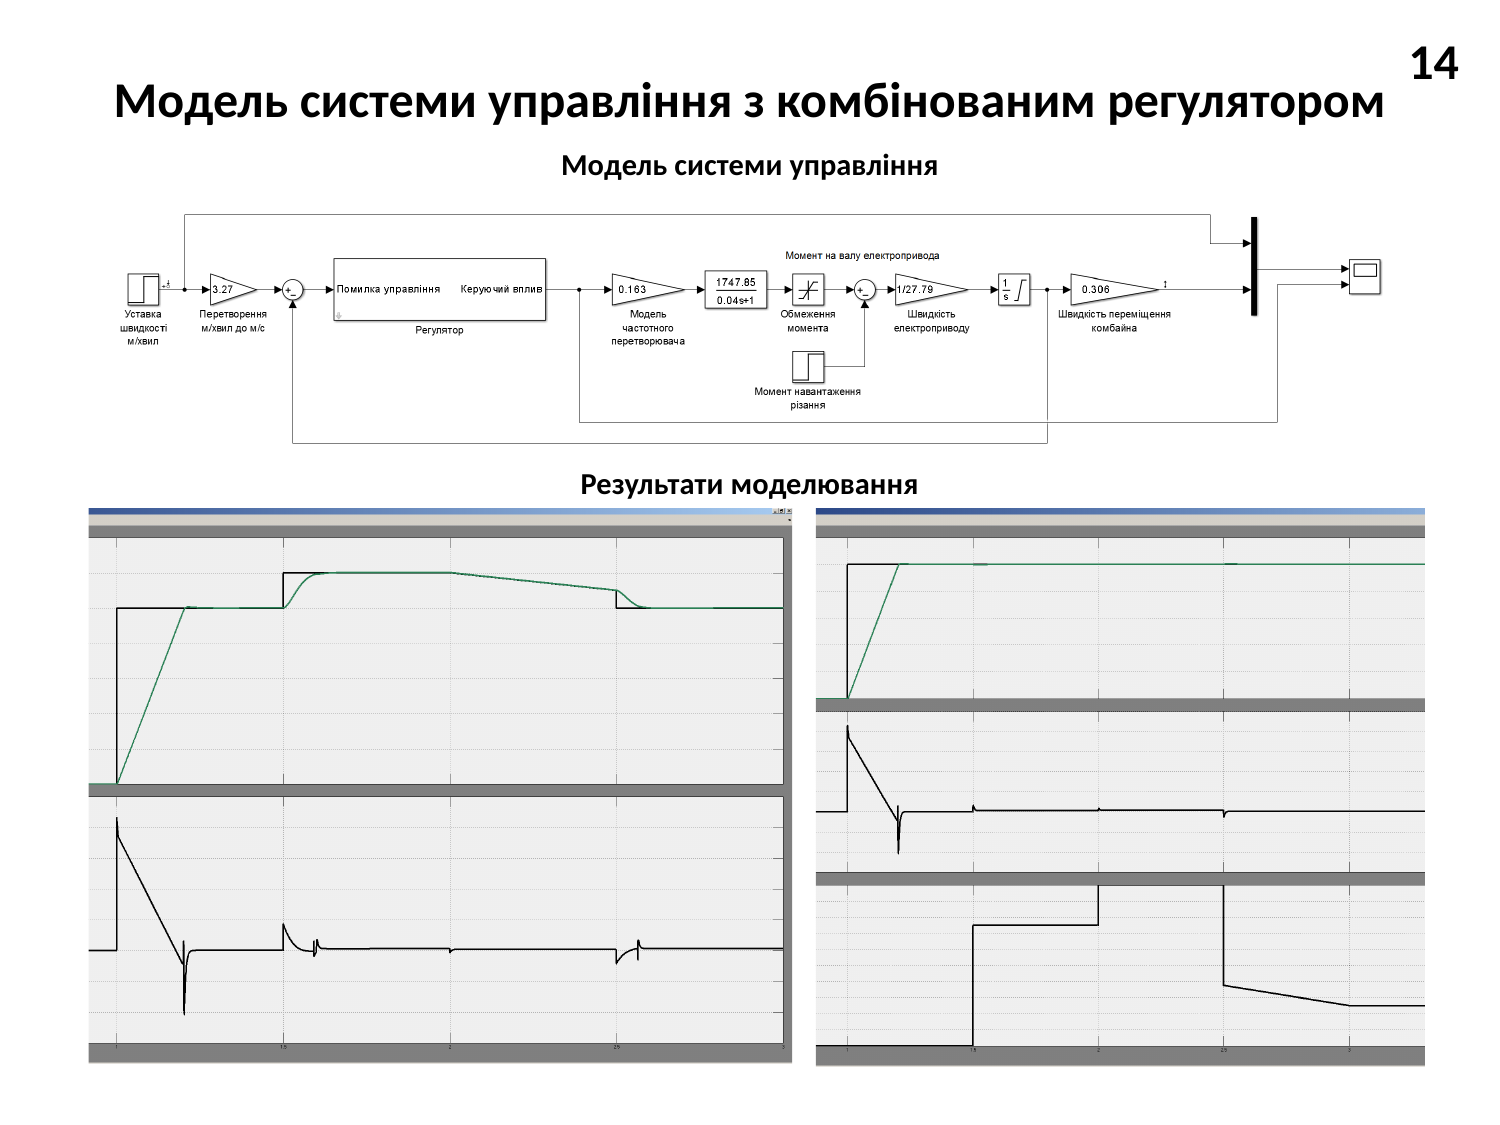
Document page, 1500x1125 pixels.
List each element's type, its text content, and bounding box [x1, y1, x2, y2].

picture [115, 189, 1385, 457]
picture [88, 507, 793, 1065]
picture [815, 507, 1426, 1067]
text_box 14 [1372, 7, 1495, 112]
text_box Модель системи управління [74, 137, 1425, 190]
title Модель системи управління з комбінованим регулятором [75, 45, 1425, 137]
text_box Результати моделювання [30, 456, 1470, 508]
